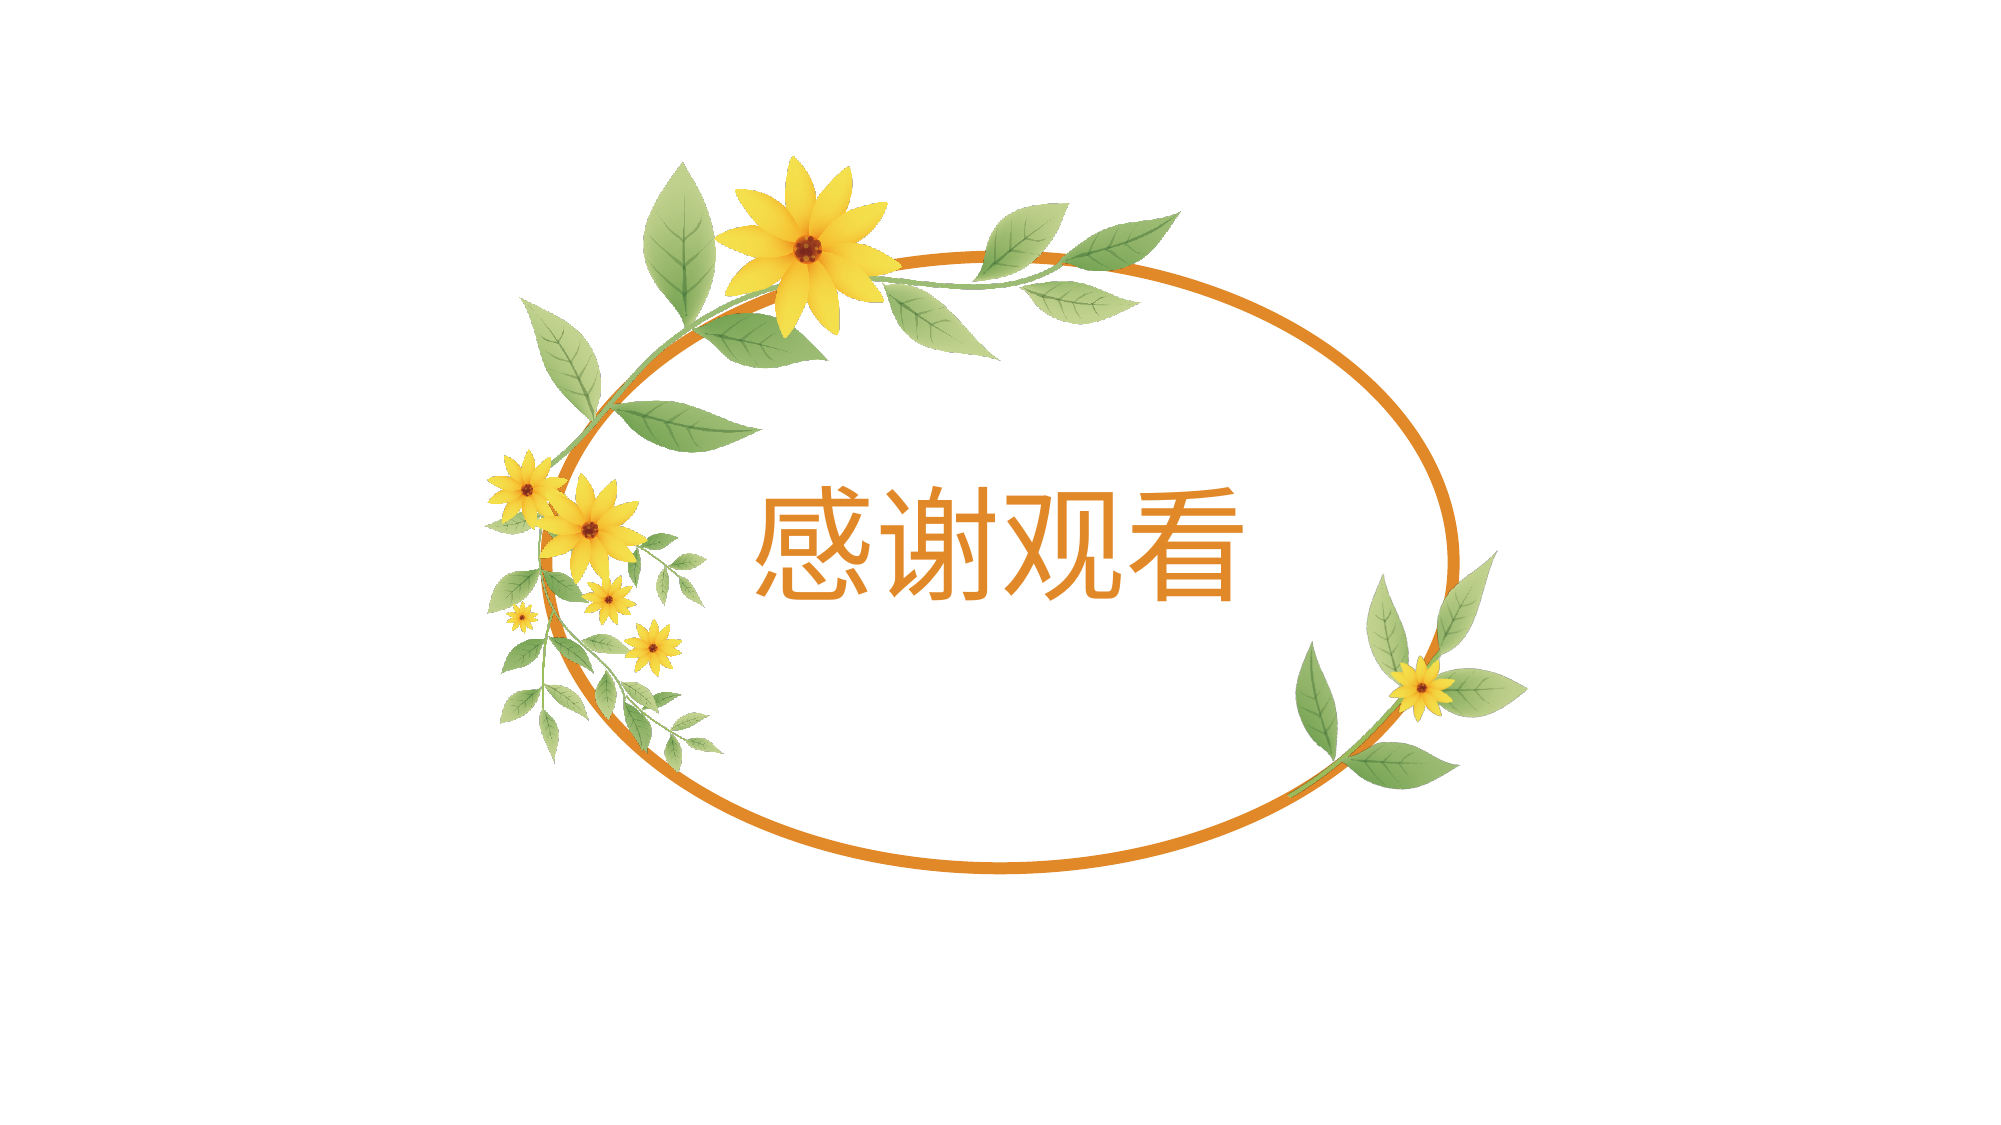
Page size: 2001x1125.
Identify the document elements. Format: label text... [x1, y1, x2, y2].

picture [1226, 512, 1583, 868]
picture [483, 156, 1181, 773]
text_box [1181, 281, 1427, 459]
text_box 感谢观看 [725, 459, 1452, 624]
text_box [670, 624, 1307, 869]
